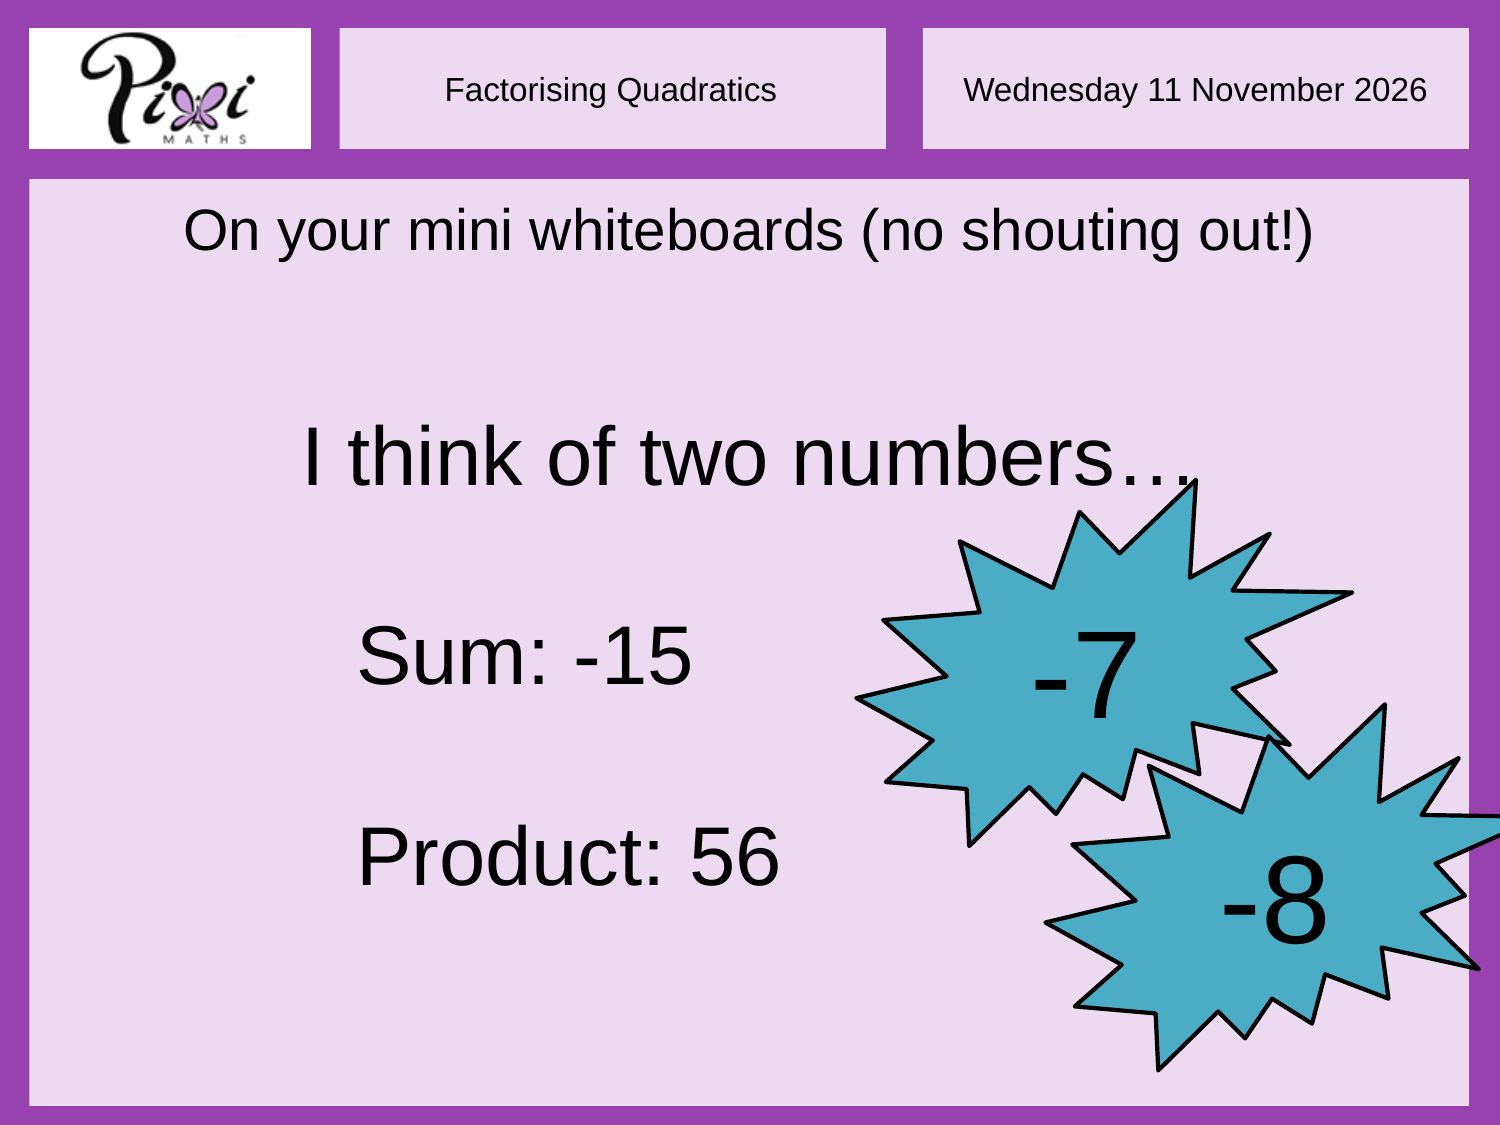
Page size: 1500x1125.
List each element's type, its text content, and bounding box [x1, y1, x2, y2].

picture [0, 0, 1500, 1125]
text_box -7 [854, 477, 1355, 848]
text_box On your mini whiteboards (no shouting out!) I think of two numbers… Sum: -15 Product: 56 [41, 184, 1459, 909]
text_box -8 [1043, 702, 1500, 1073]
